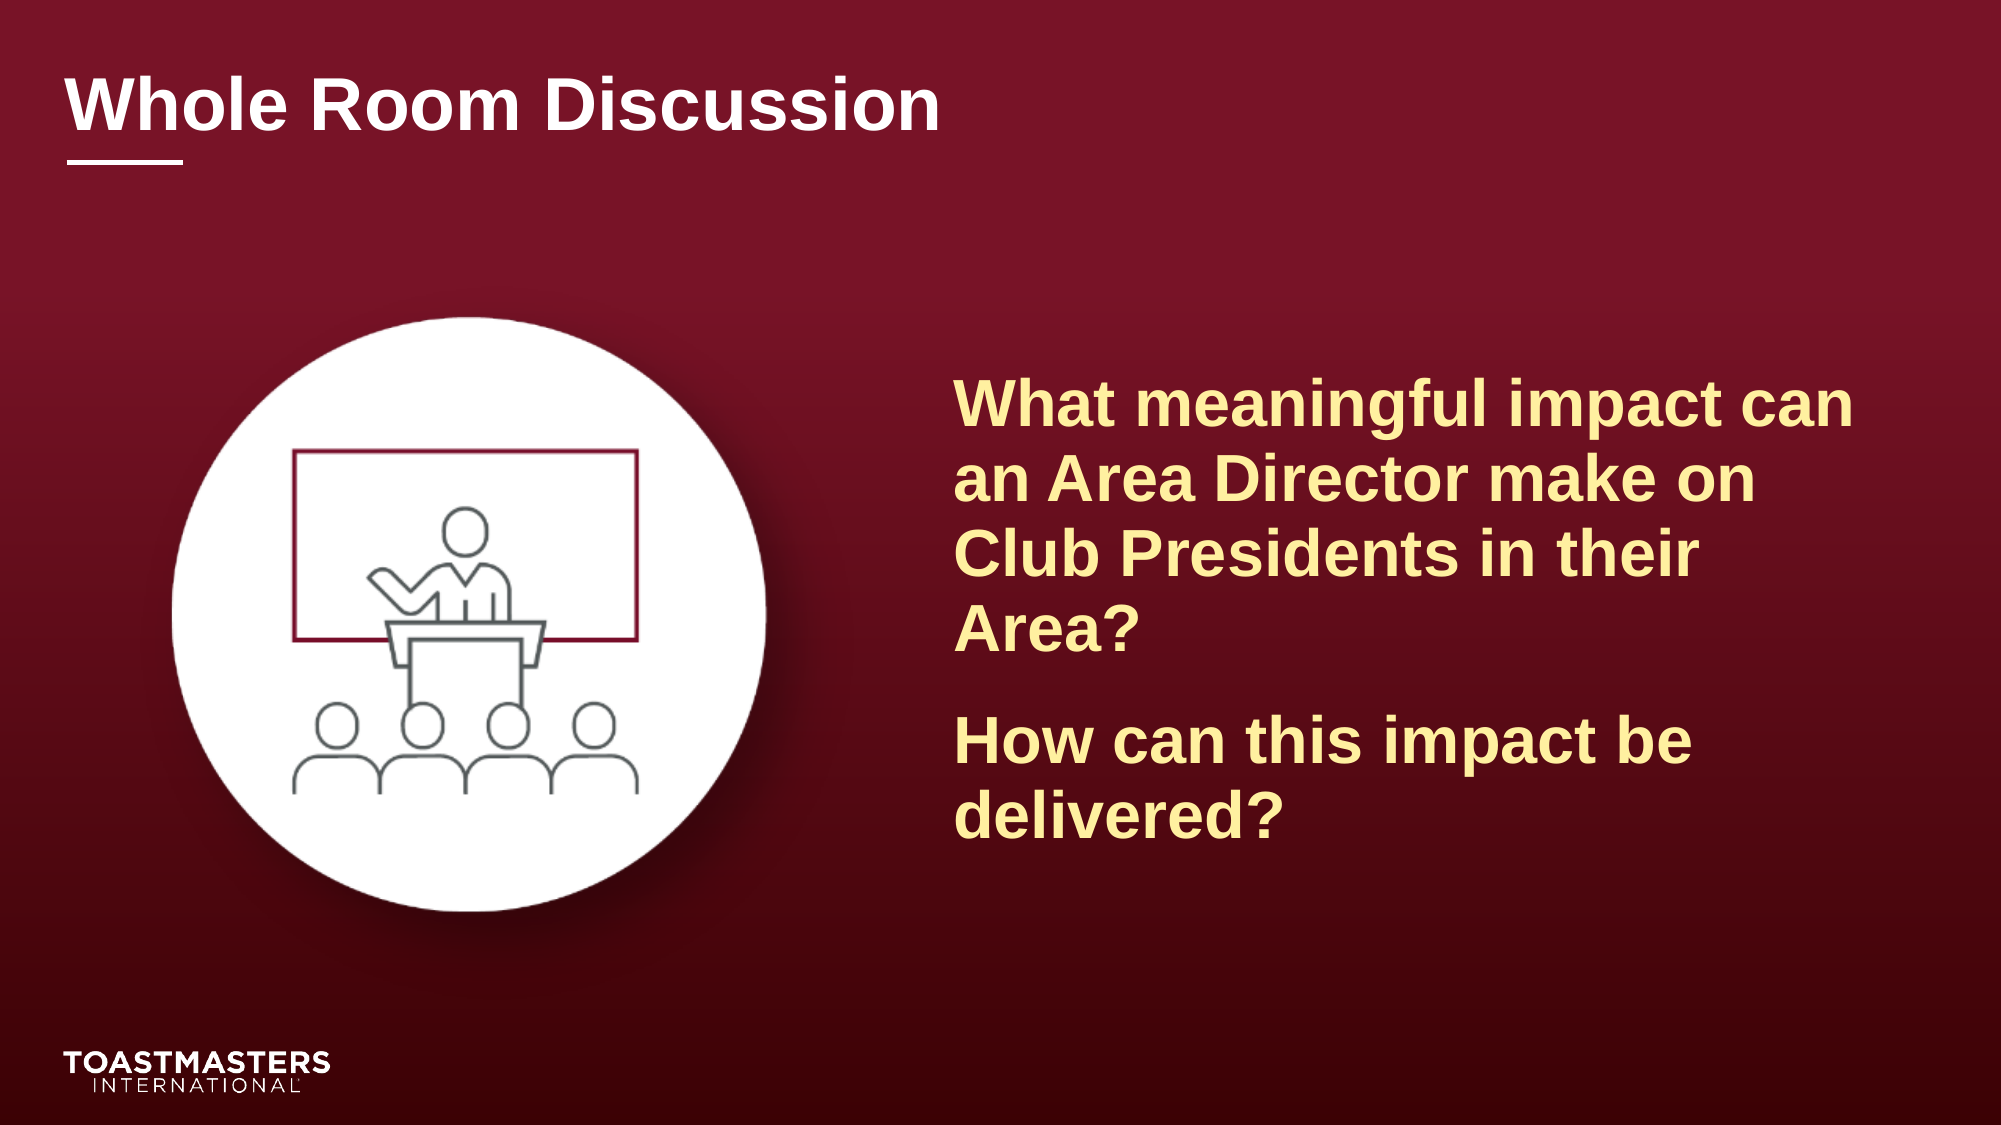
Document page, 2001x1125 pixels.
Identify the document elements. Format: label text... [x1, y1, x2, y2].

picture [51, 1036, 343, 1103]
list What meaningful impact can an Area Director make on Club Presidents in their Area? How can this impact be delivered? [938, 312, 1908, 907]
picture [125, 270, 871, 1017]
